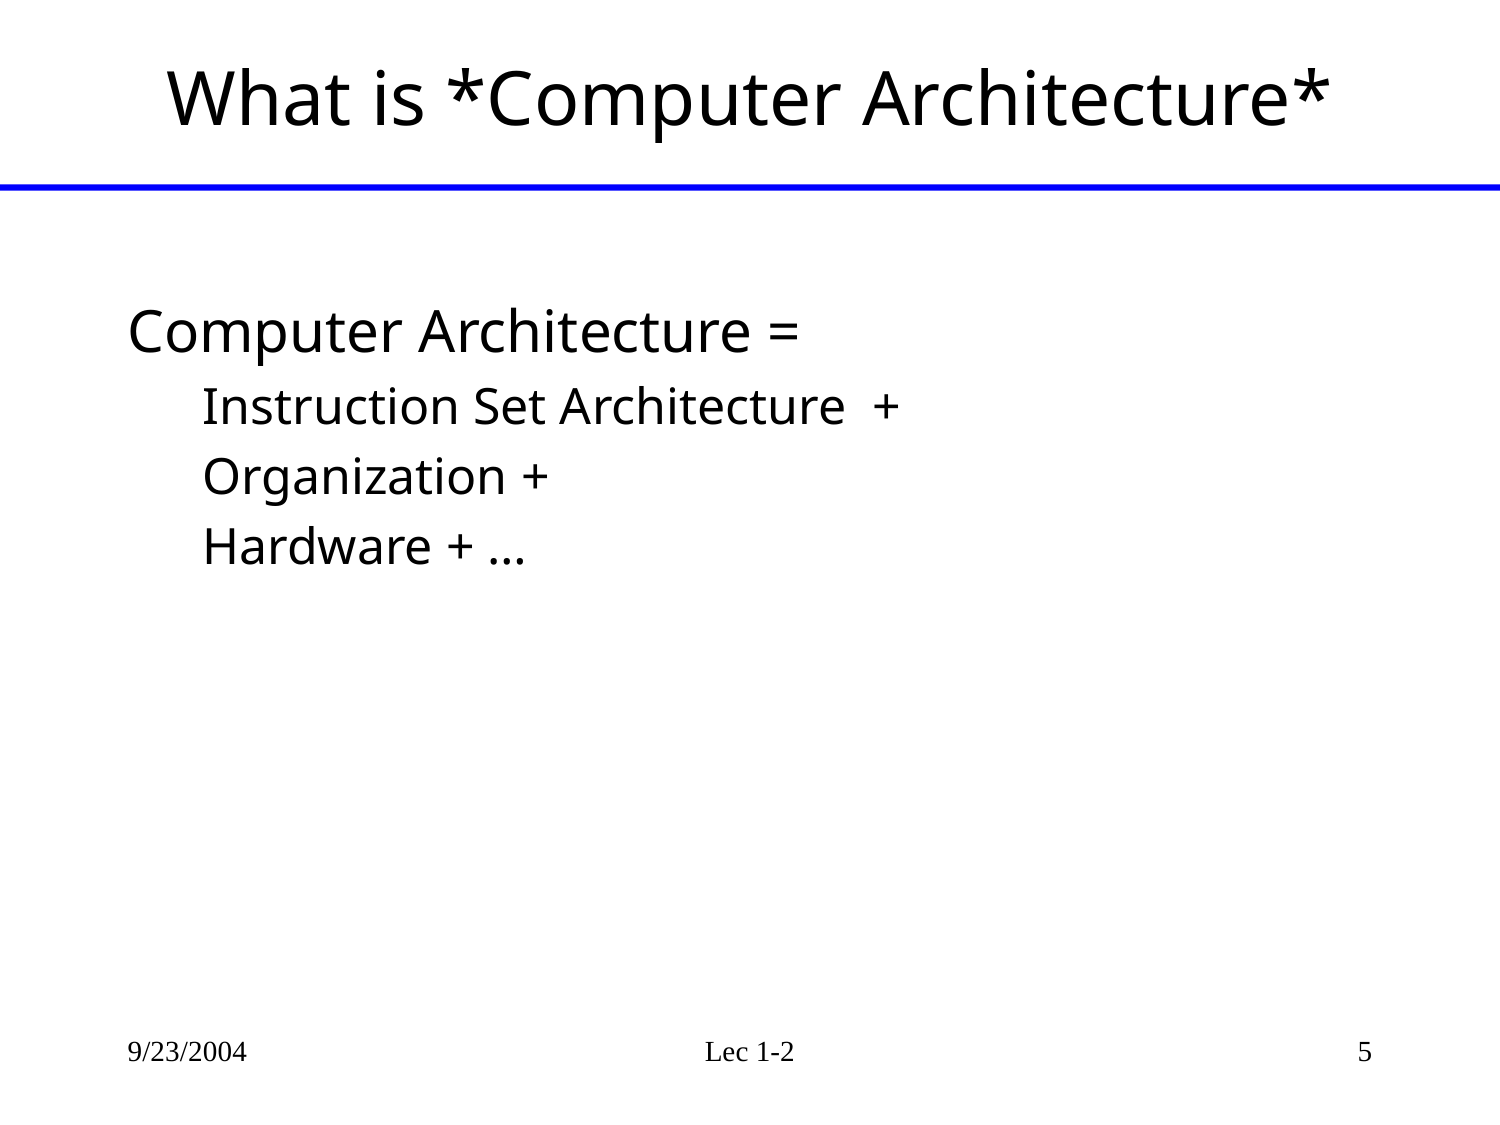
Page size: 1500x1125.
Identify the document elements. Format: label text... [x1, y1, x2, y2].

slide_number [112, 1024, 426, 1101]
list Computer Architecture = Instruction Set Architecture + Organization + Hardware + … [112, 224, 1388, 1001]
footer Lec 1-2 [512, 1024, 988, 1101]
title What is *Computer Architecture* [112, 24, 1388, 167]
slide_number 5 [1074, 1024, 1388, 1101]
